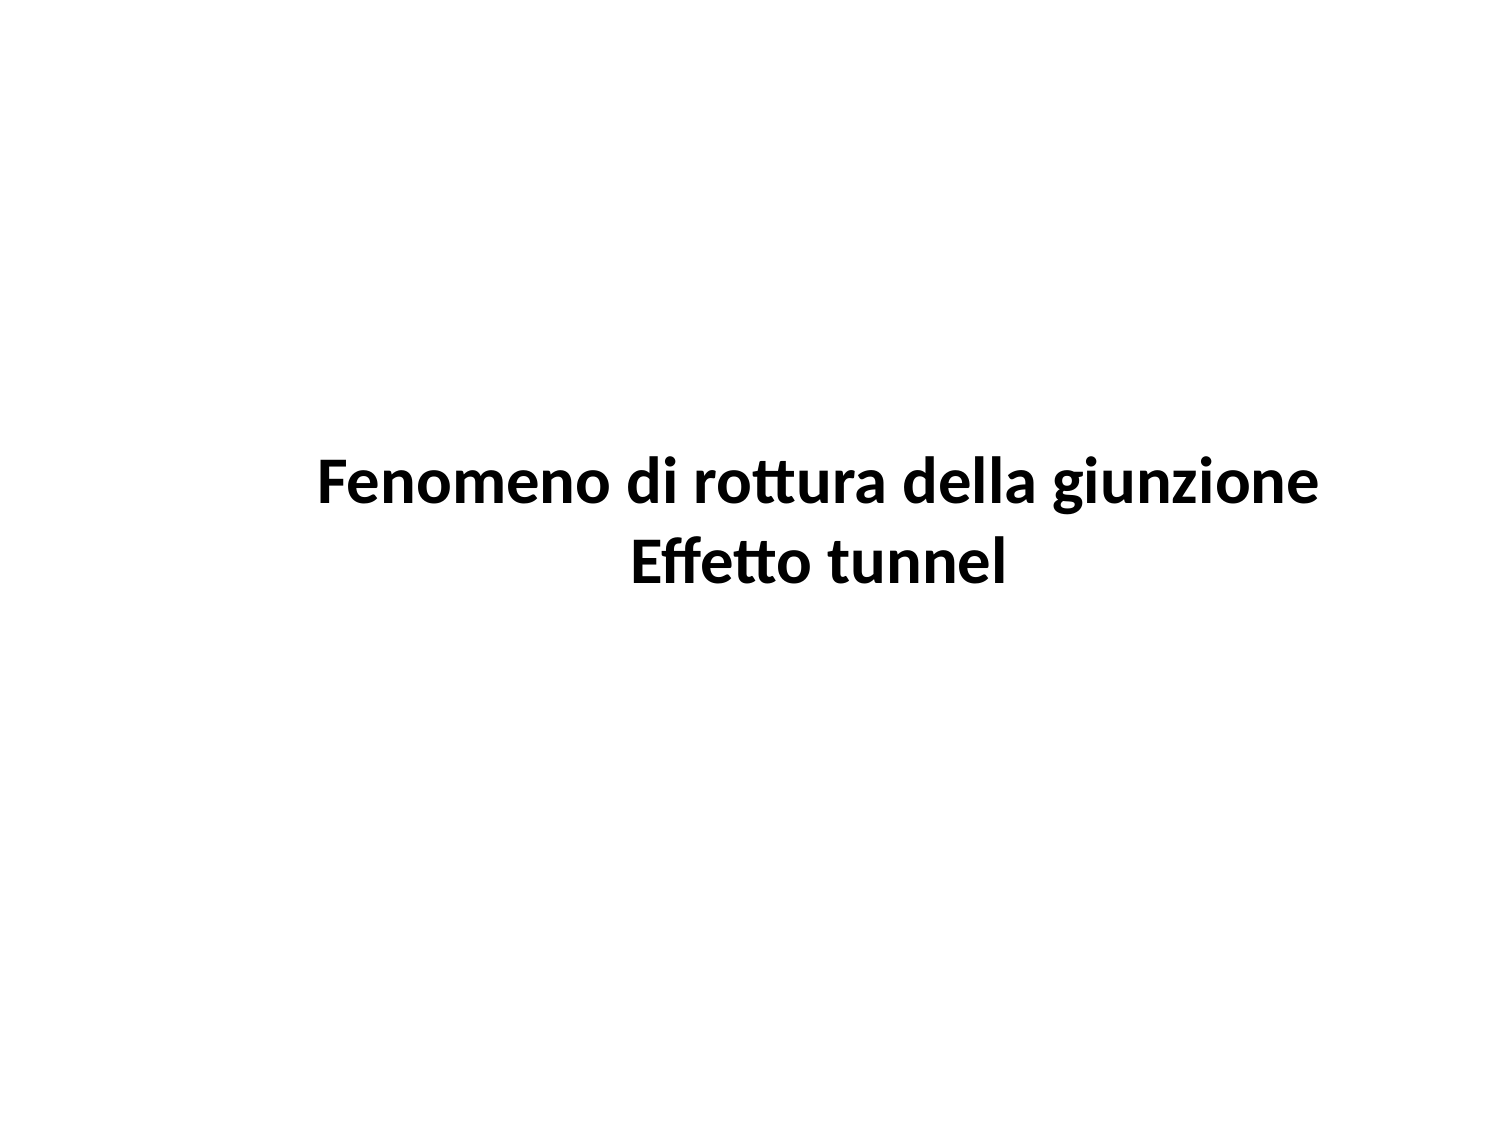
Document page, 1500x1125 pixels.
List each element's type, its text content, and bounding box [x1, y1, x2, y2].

text_box Fenomeno di rottura della giunzione Effetto tunnel [302, 429, 1336, 604]
